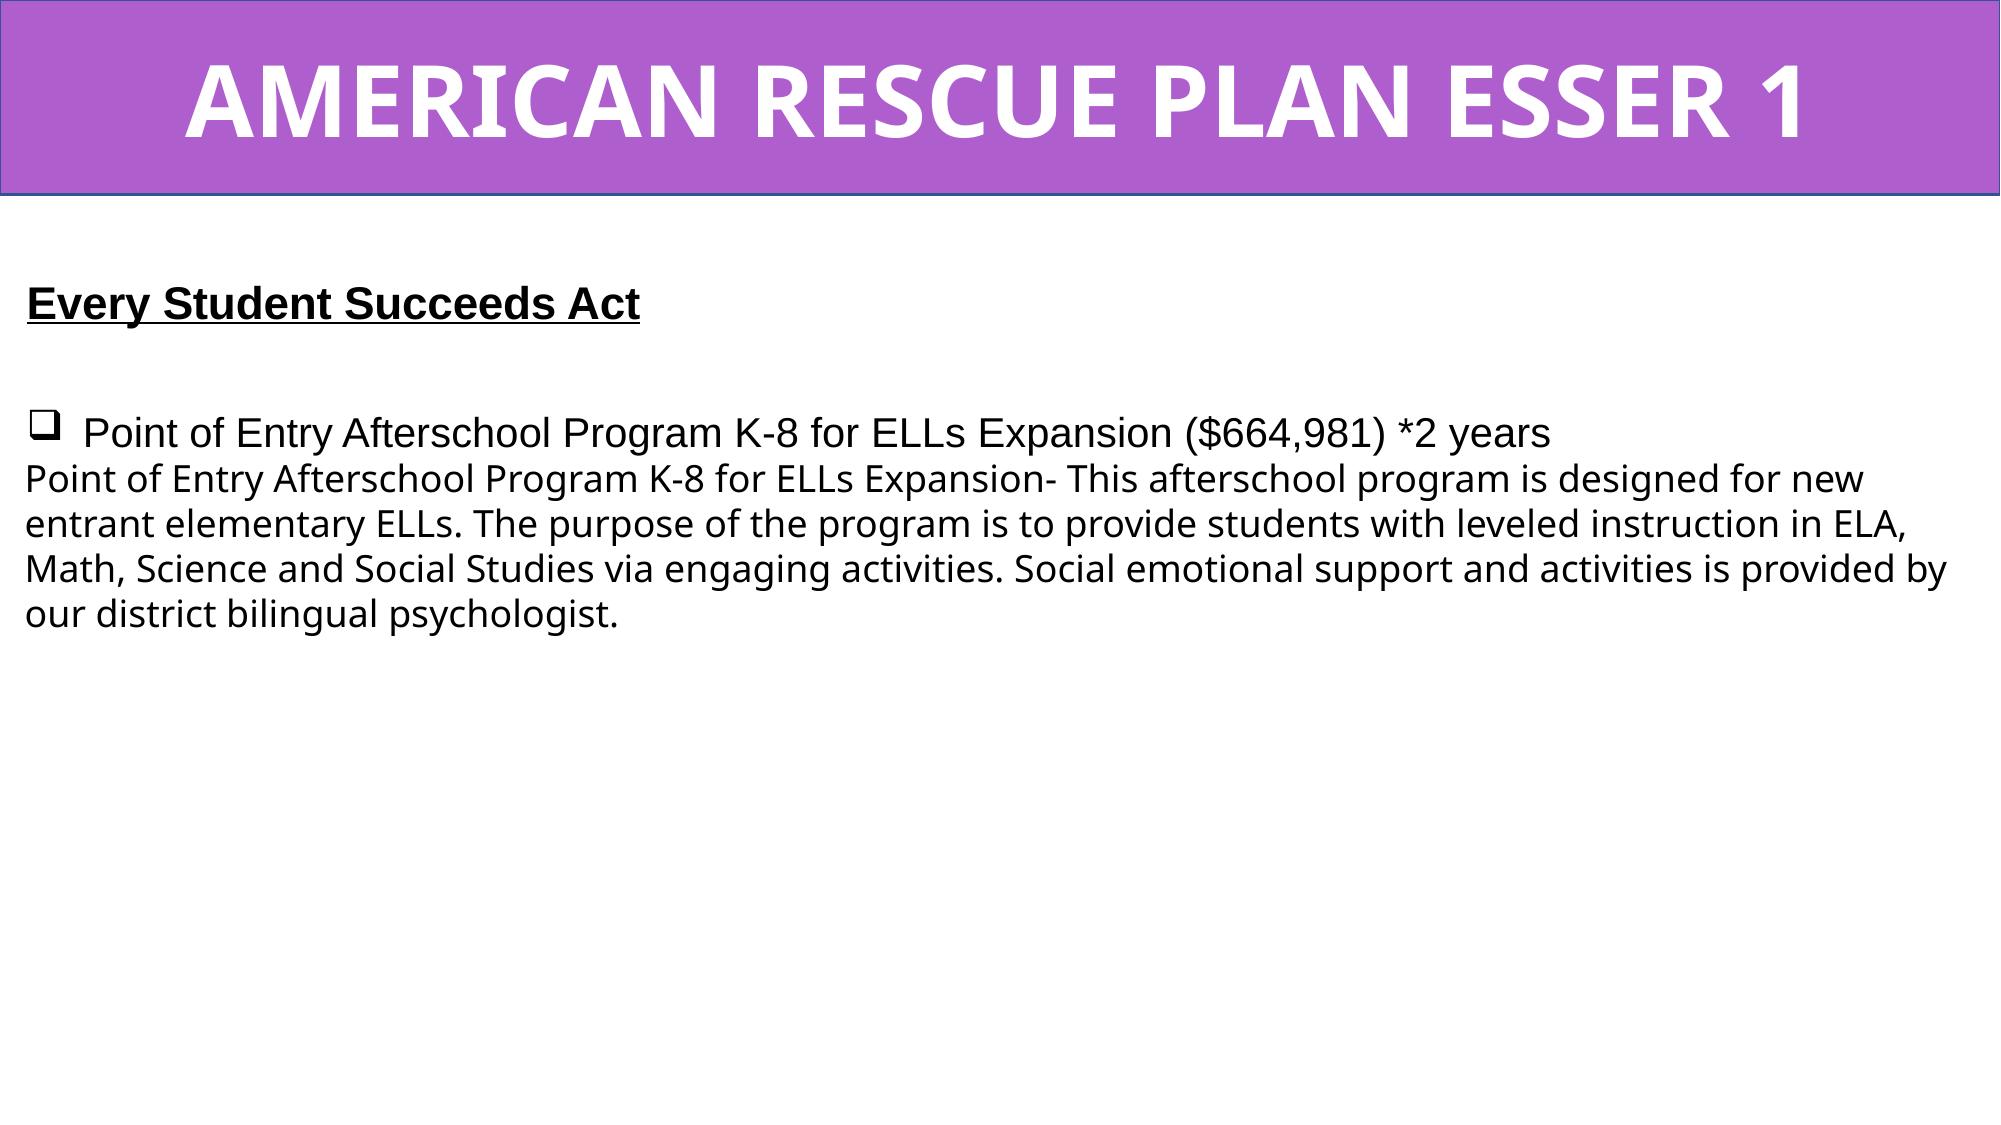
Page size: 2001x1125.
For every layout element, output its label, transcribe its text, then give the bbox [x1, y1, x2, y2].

title AMERICAN RESCUE PLAN ESSER 1 [0, 0, 2000, 197]
text_box Every Student Succeeds Act Point of Entry Afterschool Program K-8 for ELLs Expansion ($664,981) *2 years Point of Entry Afterschool Program K-8 for ELLs Expansion- This afterschool program is designed for new entrant elementary ELLs. The purpose of the program is to provide students with leveled instruction in ELA, Math, Science and Social Studies via engaging activities. Social emotional support and activities is provided by our district bilingual psychologist. [24, 194, 1978, 976]
